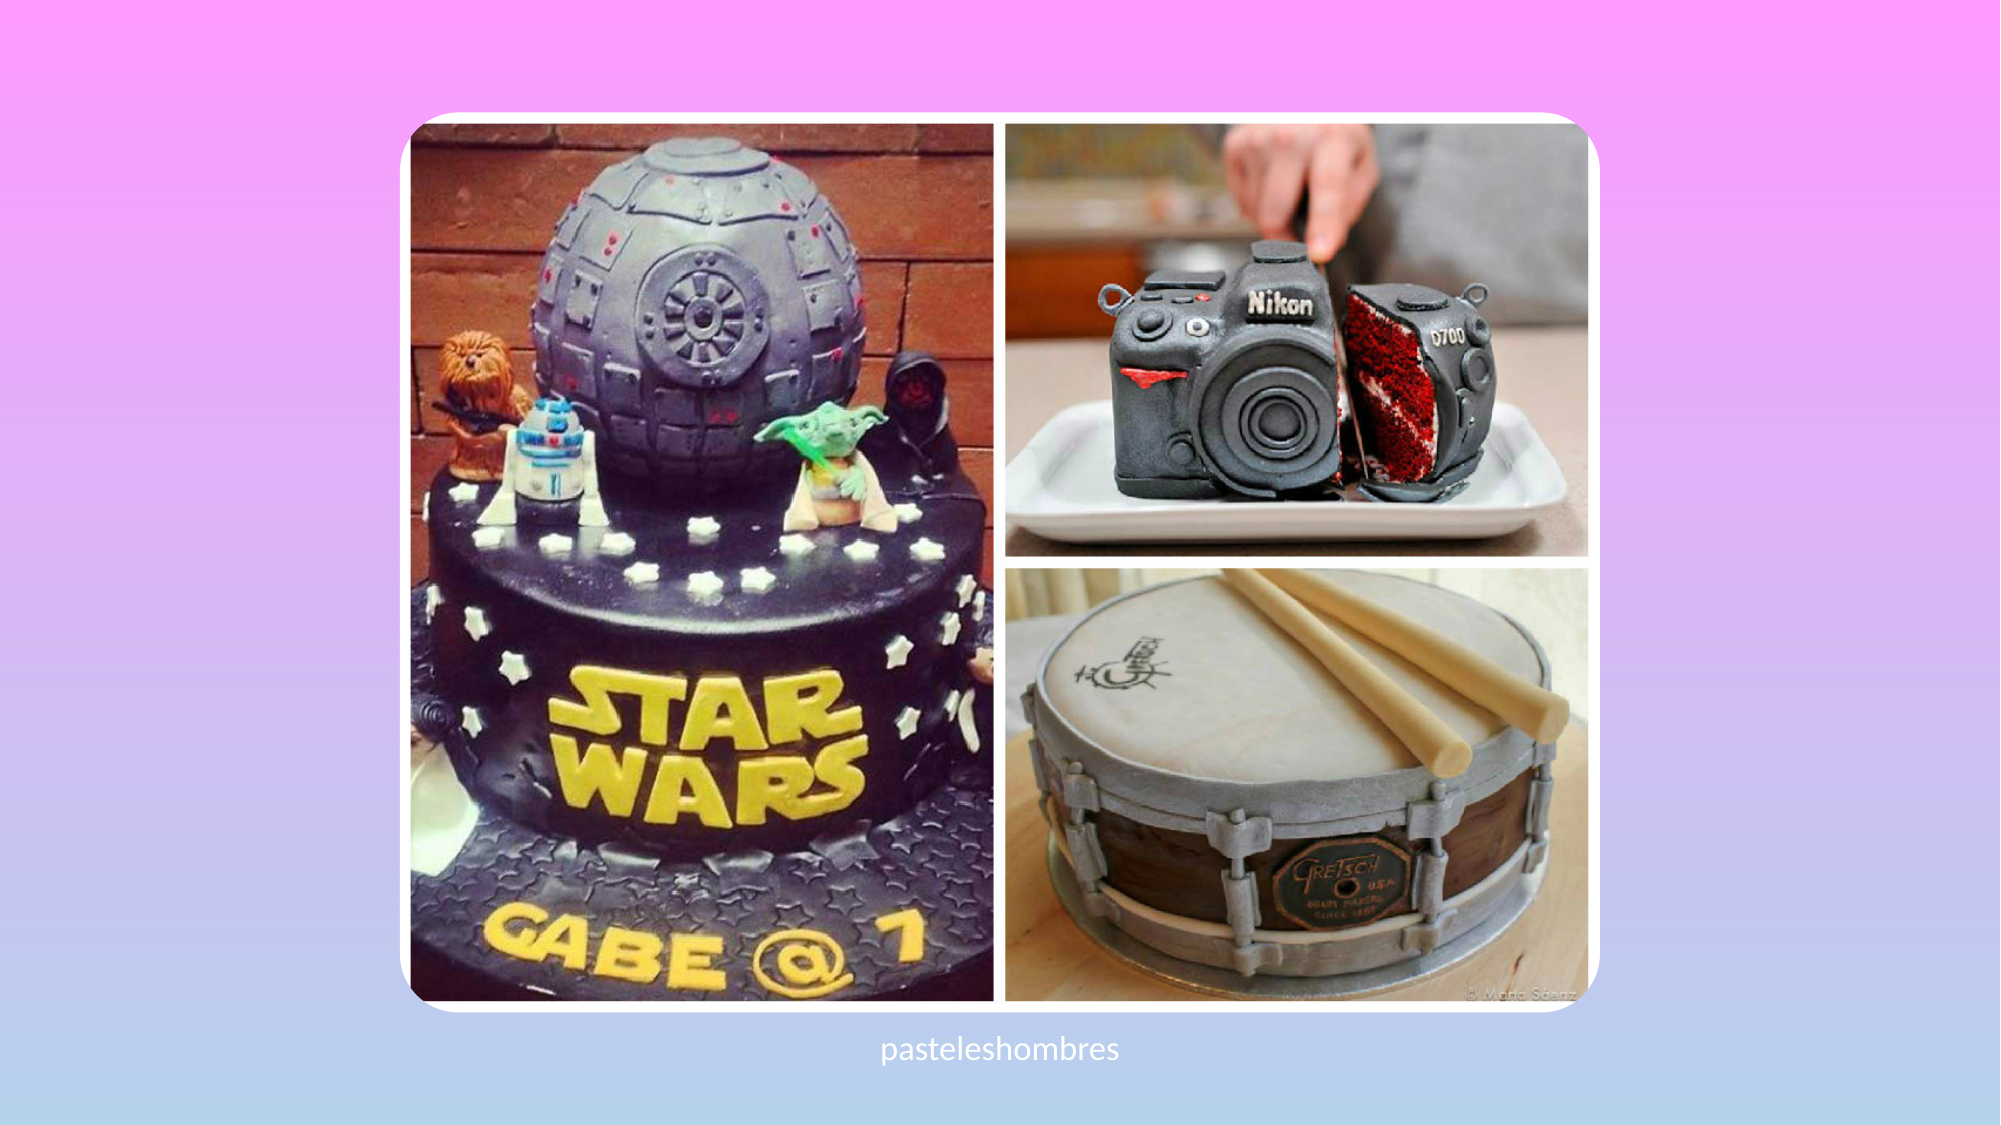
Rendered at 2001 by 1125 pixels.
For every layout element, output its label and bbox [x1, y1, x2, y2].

text_box [399, 112, 1600, 1075]
